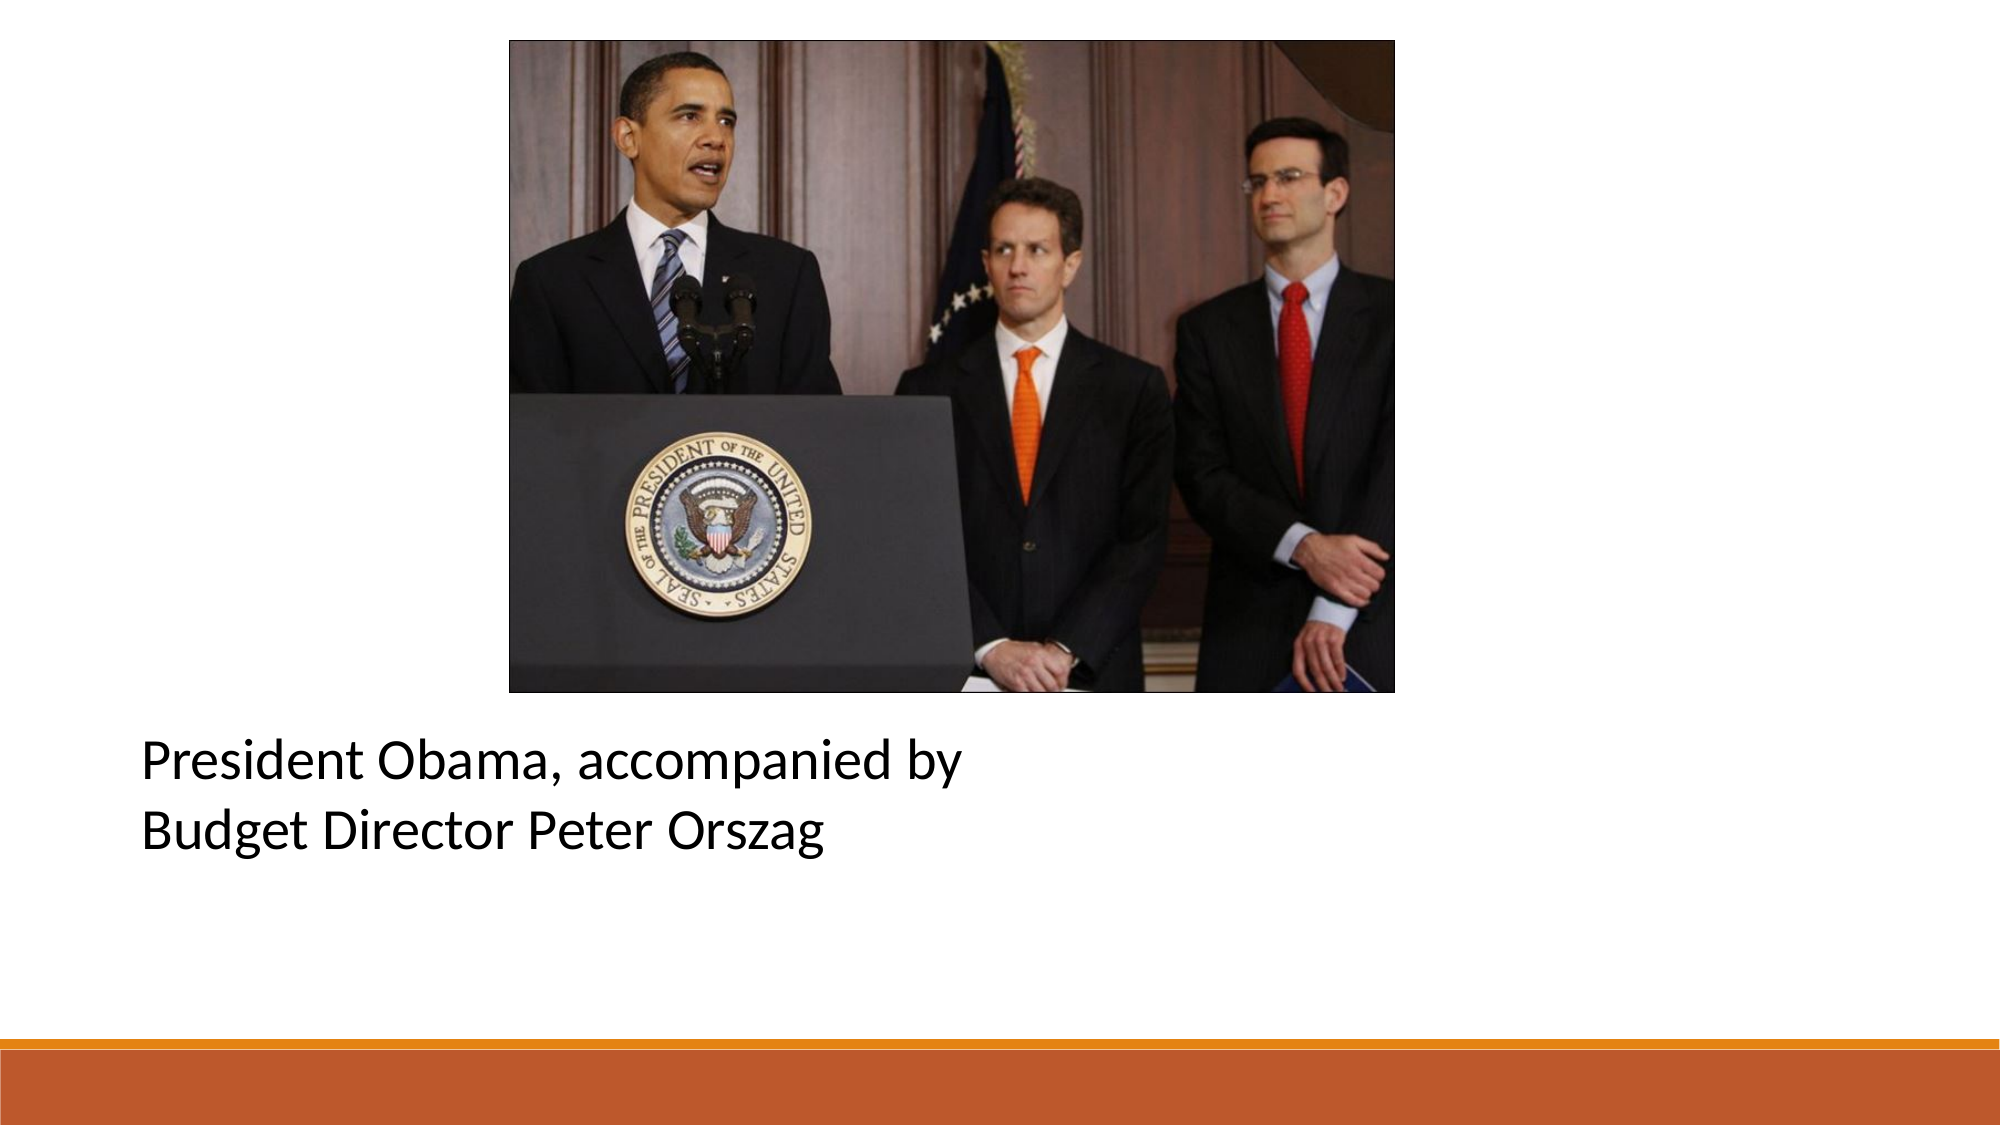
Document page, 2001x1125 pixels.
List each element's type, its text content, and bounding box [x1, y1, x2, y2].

text_box President Obama, accompanied by Budget Director Peter Orszag [126, 713, 1061, 869]
picture [508, 39, 1396, 694]
